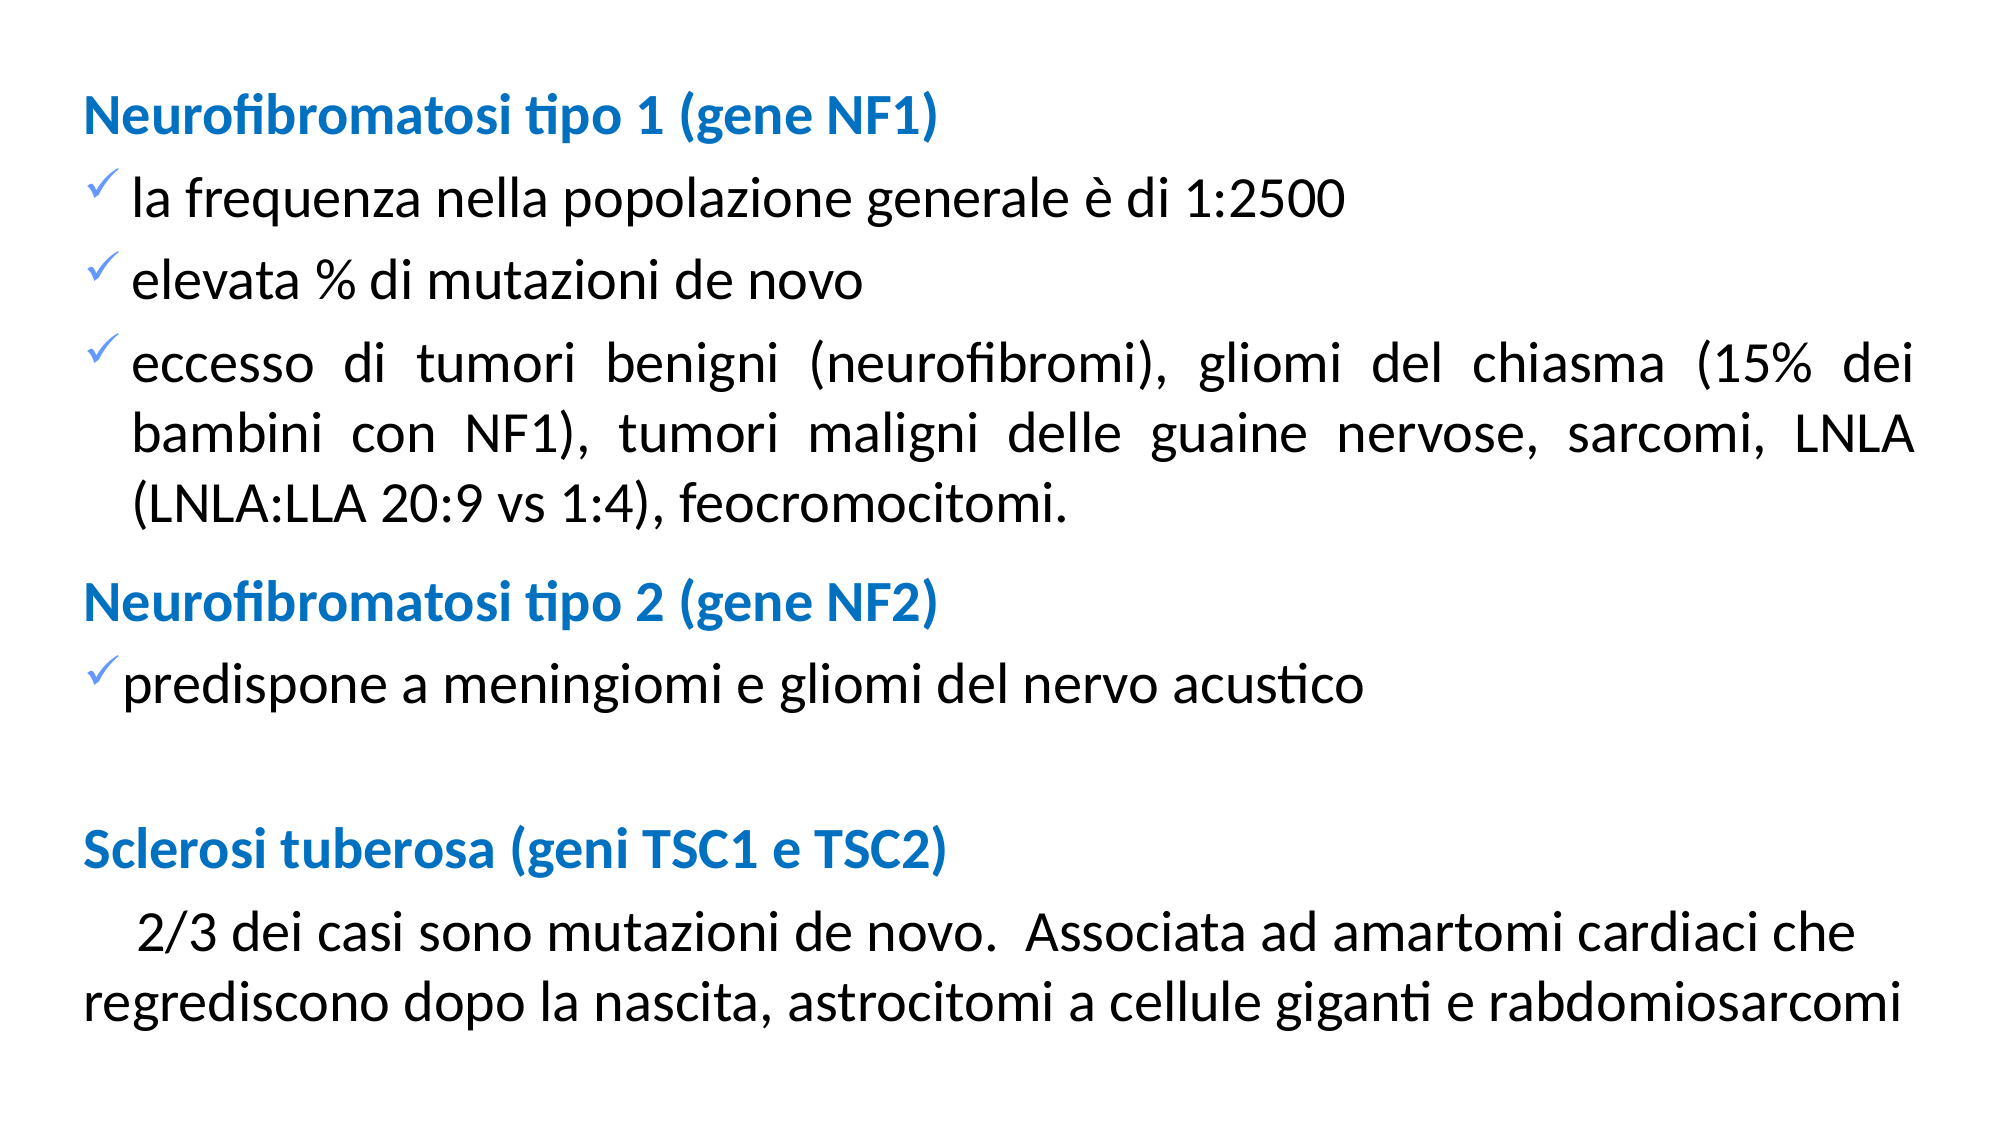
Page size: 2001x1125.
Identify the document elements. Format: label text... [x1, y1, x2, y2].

text_box Neurofibromatosi tipo 1 (gene NF1) la frequenza nella popolazione generale è di 1:2500 elevata % di mutazioni de novo eccesso di tumori benigni (neurofibromi), gliomi del chiasma (15% dei bambini con NF1), tumori maligni delle guaine nervose, sarcomi, LNLA (LNLA:LLA 20:9 vs 1:4), feocromocitomi. Neurofibromatosi tipo 2 (gene NF2) predispone a meningiomi e gliomi del nervo acustico Sclerosi tuberosa (geni TSC1 e TSC2) 2/3 dei casi sono mutazioni de novo. Associata ad amartomi cardiaci che regrediscono dopo la nascita, astrocitomi a cellule giganti e rabdomiosarcomi [68, 68, 1932, 1041]
